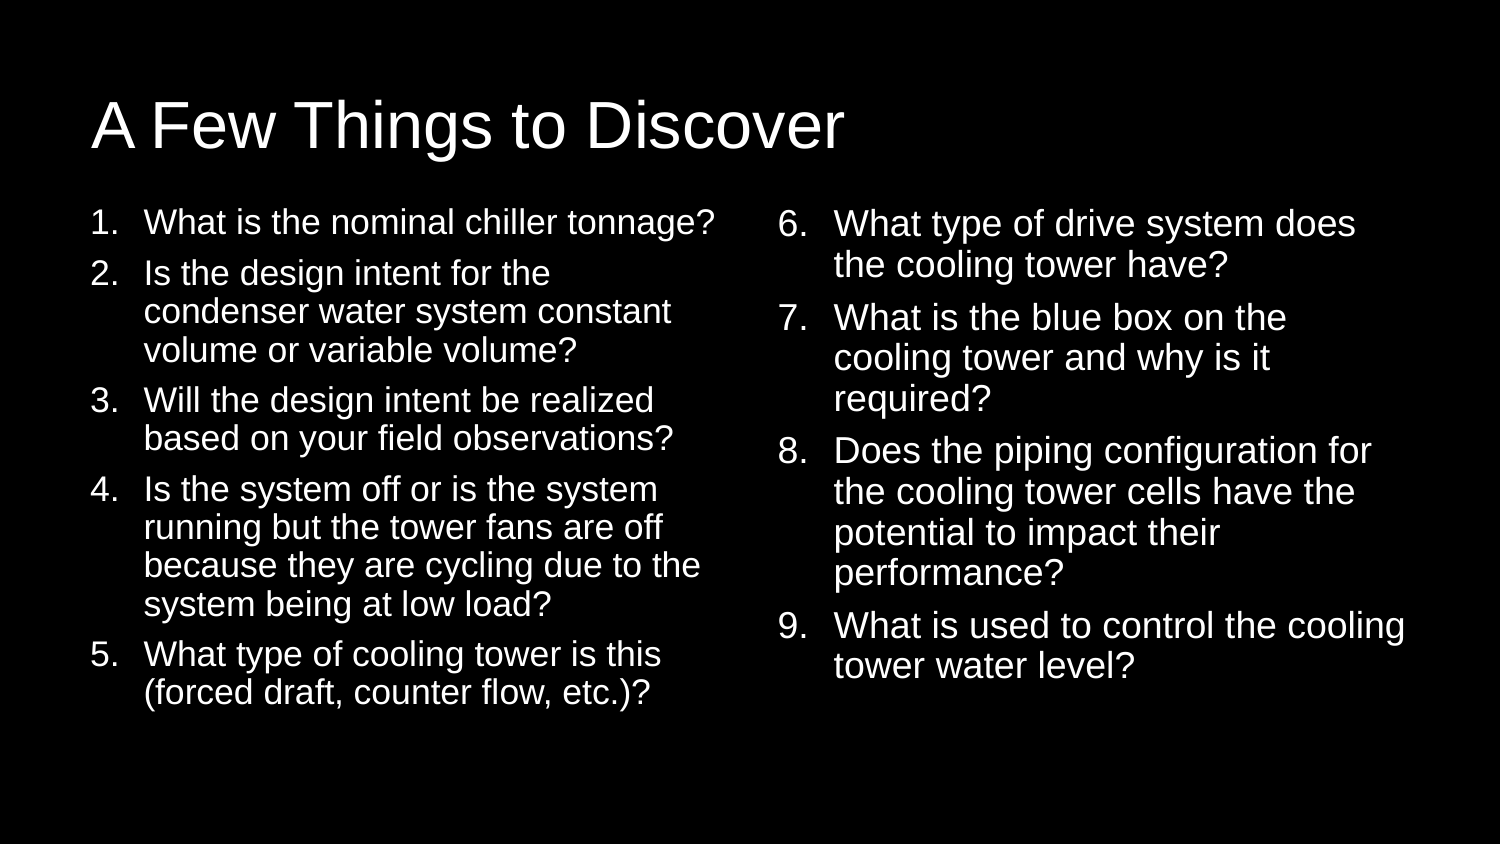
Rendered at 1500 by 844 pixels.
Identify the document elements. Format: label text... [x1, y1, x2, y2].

list What is the nominal chiller tonnage? Is the design intent for the condenser water system constant volume or variable volume? Will the design intent be realized based on your field observations? Is the system off or is the system running but the tower fans are off because they are cycling due to the system being at low load? What type of cooling tower is this (forced draft, counter flow, etc.)? [75, 196, 738, 754]
list What type of drive system does the cooling tower have? What is the blue box on the cooling tower and why is it required? Does the piping configuration for the cooling tower cells have the potential to impact their performance? What is used to control the cooling tower water level? [762, 196, 1425, 754]
title A Few Things to Discover [76, 44, 1399, 208]
